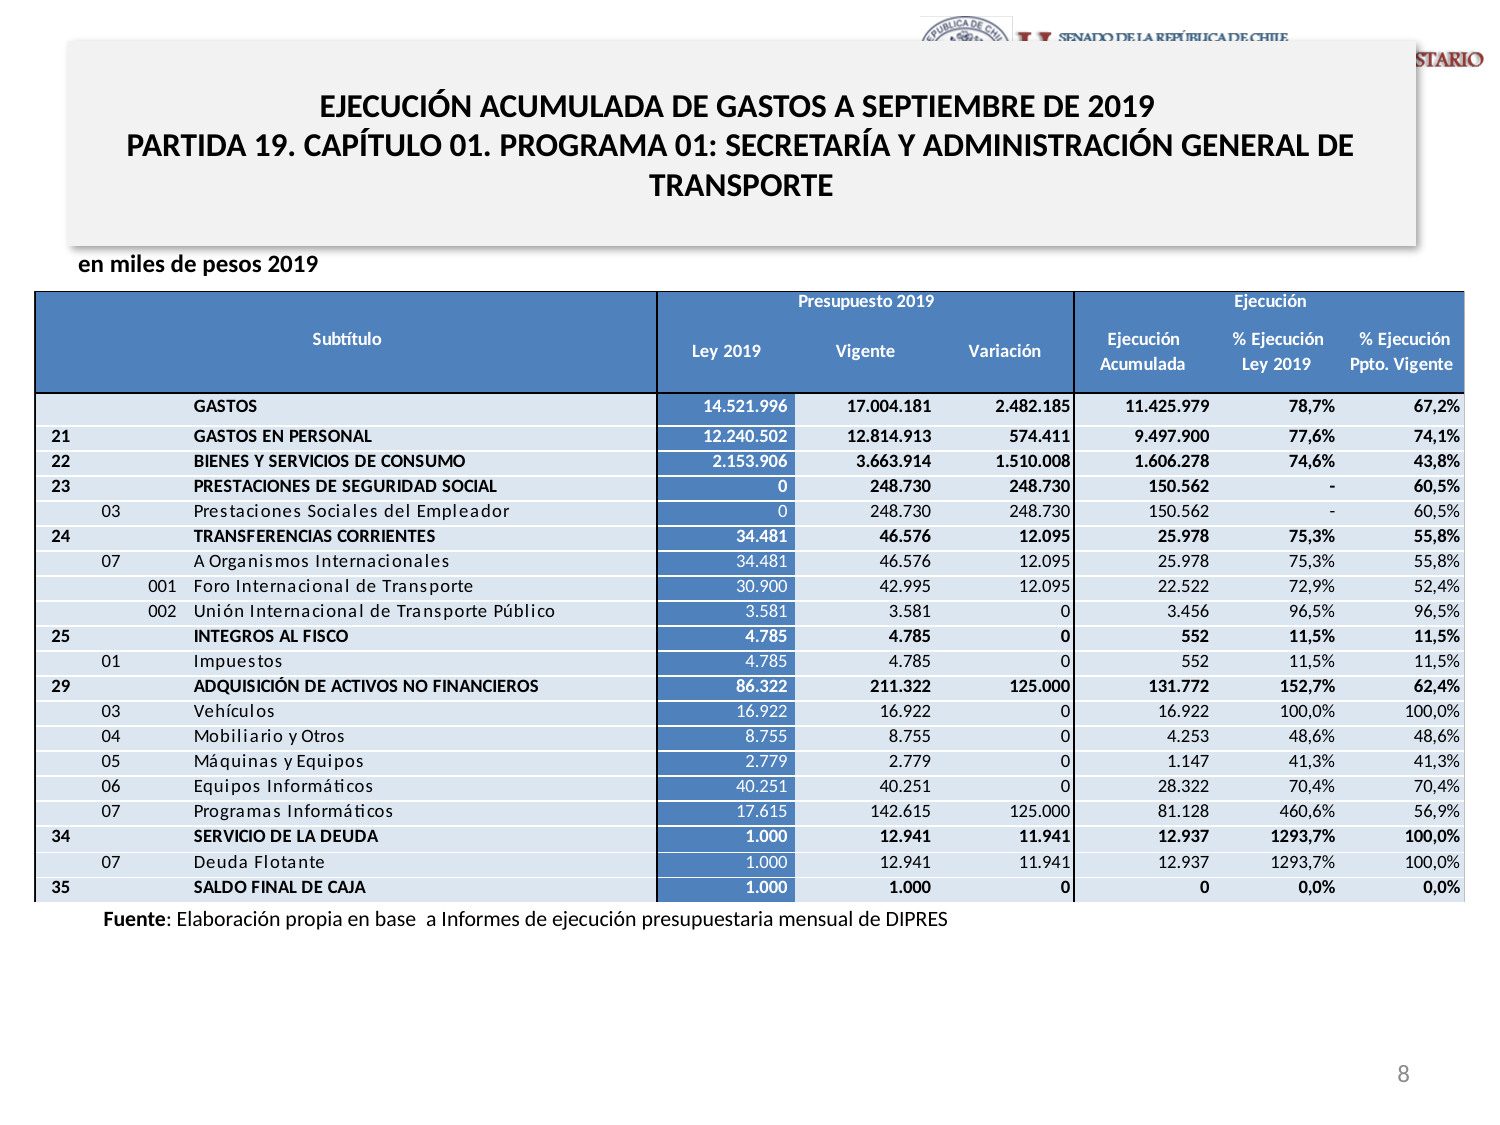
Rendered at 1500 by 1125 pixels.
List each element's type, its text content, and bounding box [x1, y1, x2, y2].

footer Fuente: Elaboración propia en base a Informes de ejecución presupuestaria mensual de DIPRES [88, 913, 1402, 941]
picture [34, 290, 1466, 904]
picture [920, 5, 1499, 119]
title EJECUCIÓN ACUMULADA DE GASTOS A SEPTIEMBRE DE 2019 PARTIDA 19. CAPÍTULO 01. PROGRAMA 01: SECRETARÍA Y ADMINISTRACIÓN GENERAL DE TRANSPORTE [67, 41, 1415, 246]
text_box en miles de pesos 2019 [63, 239, 1414, 289]
slide_number 8 [1074, 1042, 1425, 1103]
